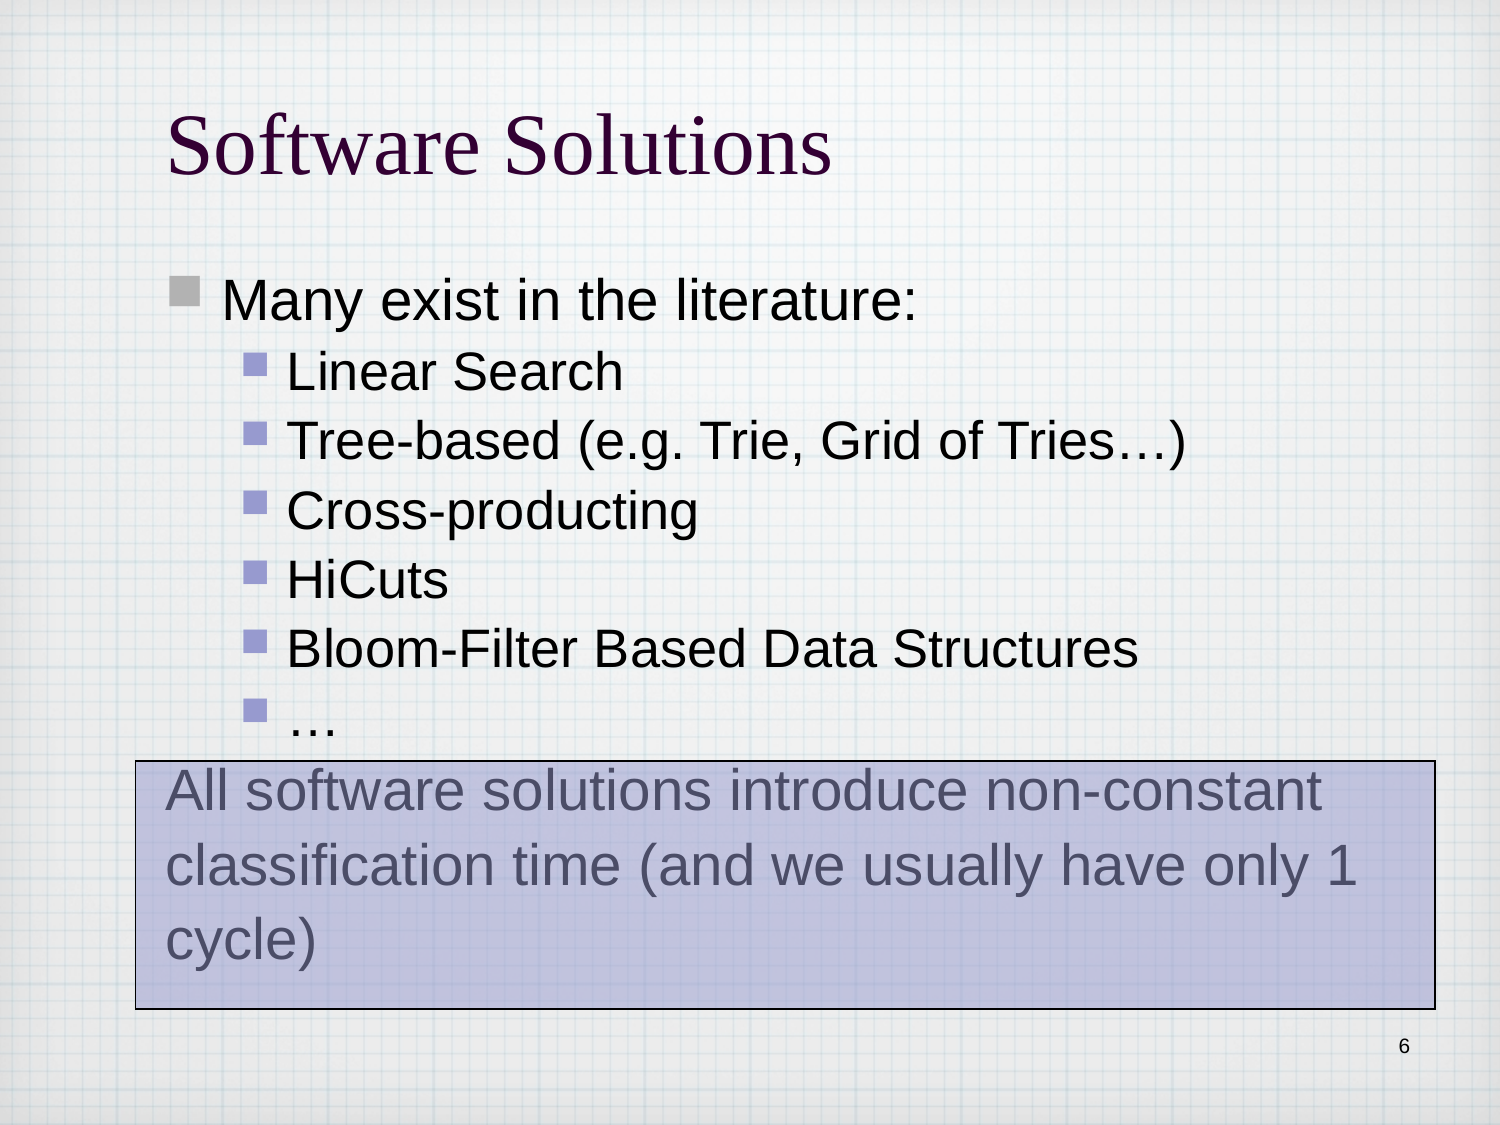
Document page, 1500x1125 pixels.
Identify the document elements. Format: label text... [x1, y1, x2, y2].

picture [0, 0, 1500, 1125]
slide_number 6 [1112, 1024, 1426, 1101]
text_box [135, 760, 1436, 1009]
title Software Solutions [149, 45, 1426, 234]
list Many exist in the literature: Linear Search Tree-based (e.g. Trie, Grid of Tries…) Cross-producting HiCuts Bloom-Filter Based Data Structures … All software solutions introduce non-constant classification time (and we usually have only 1 cycle) [149, 262, 1426, 760]
